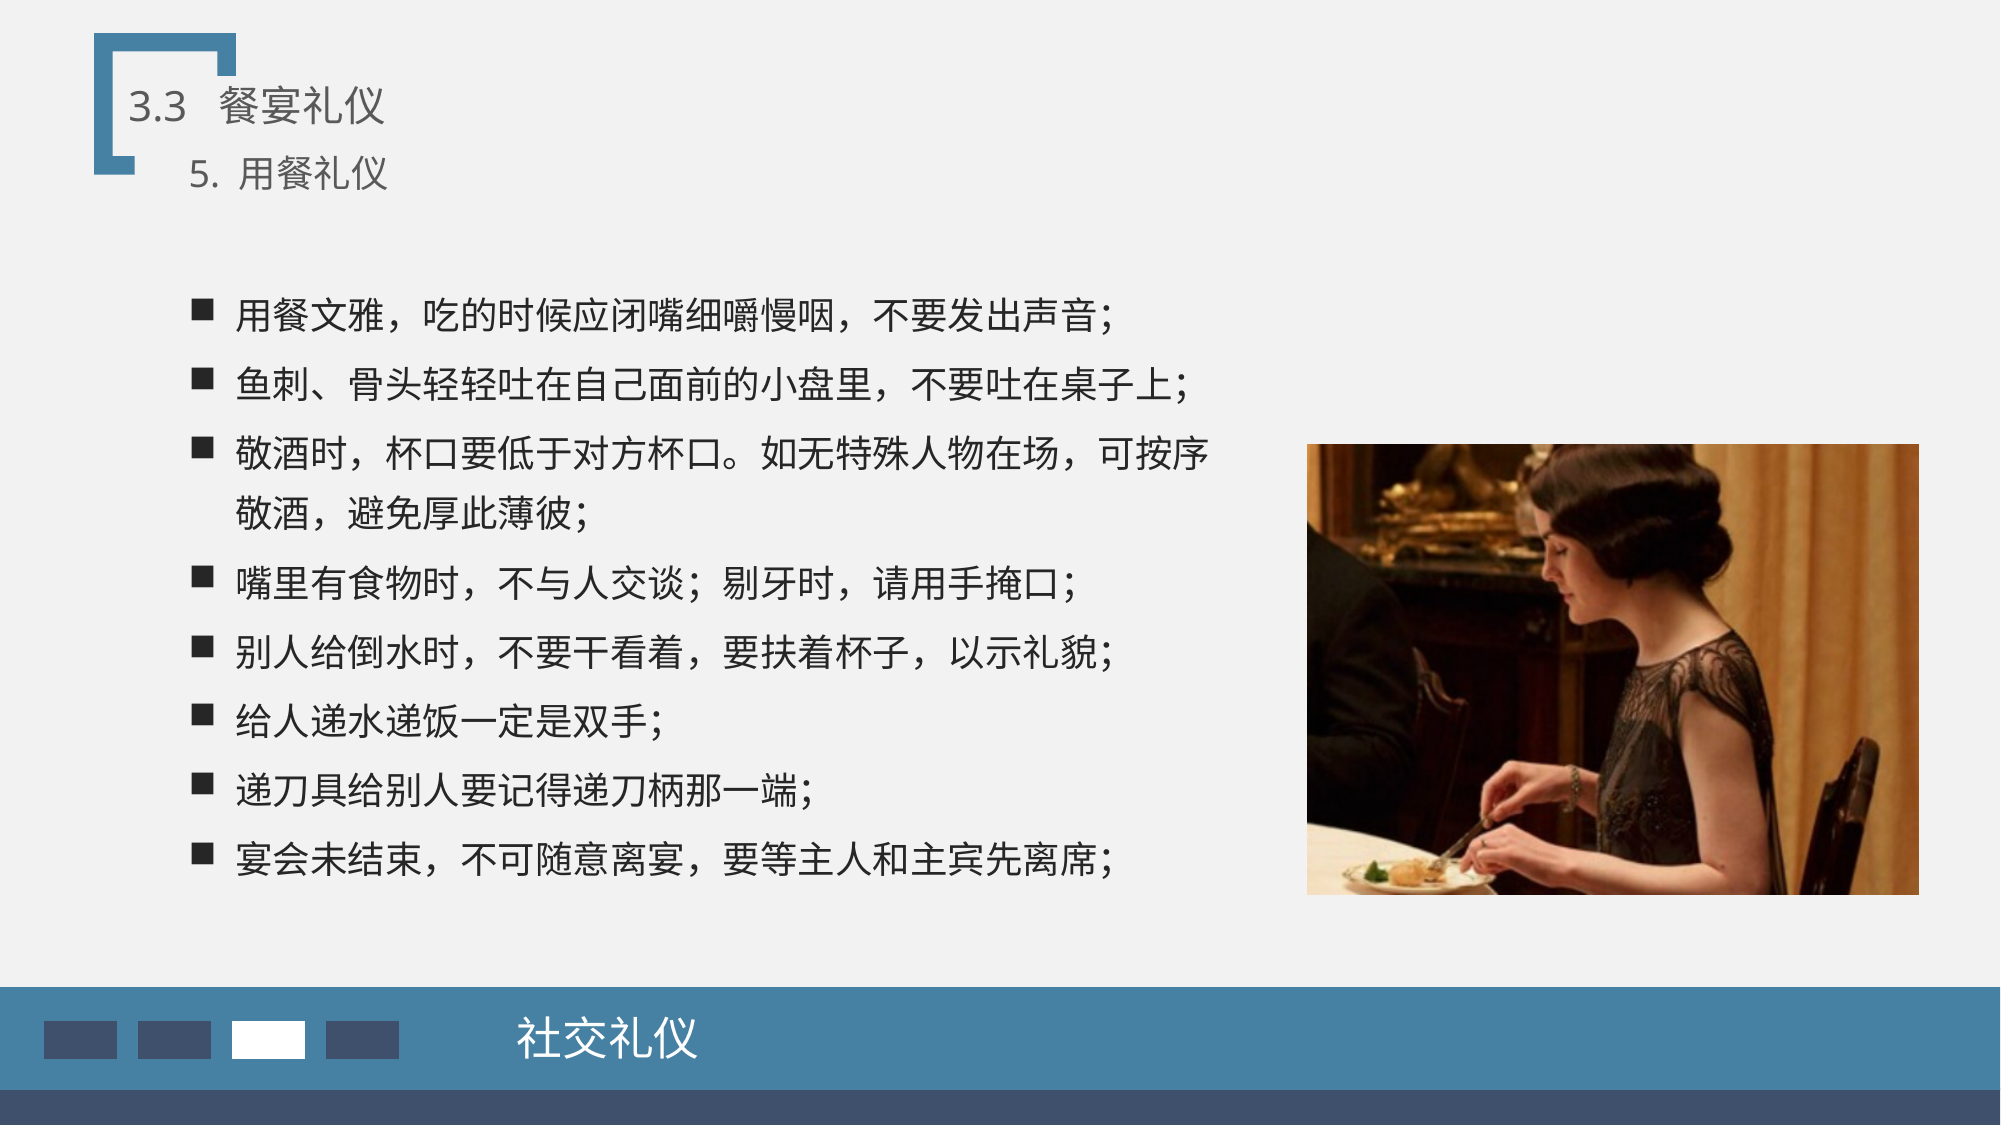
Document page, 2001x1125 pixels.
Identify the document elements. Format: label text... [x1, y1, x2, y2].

text_box 3.3 餐宴礼仪 [113, 72, 704, 138]
text_box 5. 用餐礼仪 [173, 142, 856, 203]
picture [1307, 444, 1919, 895]
text_box 用餐文雅，吃的时候应闭嘴细嚼慢咽，不要发出声音； 鱼刺、骨头轻轻吐在自己面前的小盘里，不要吐在桌子上； 敬酒时，杯口要低于对方杯口。如无特殊人物在场，可按序敬酒，避免厚此薄彼； 嘴里有食物时，不与人交谈；剔牙时，请用手掩口； 别人给倒水时，不要干看着，要扶着杯子，以示礼貌； 给人递水递饭一定是双手； 递刀具给别人要记得递刀柄那一端； 宴会未结束，不可随意离宴，要等主人和主宾先离席； [173, 268, 1233, 889]
